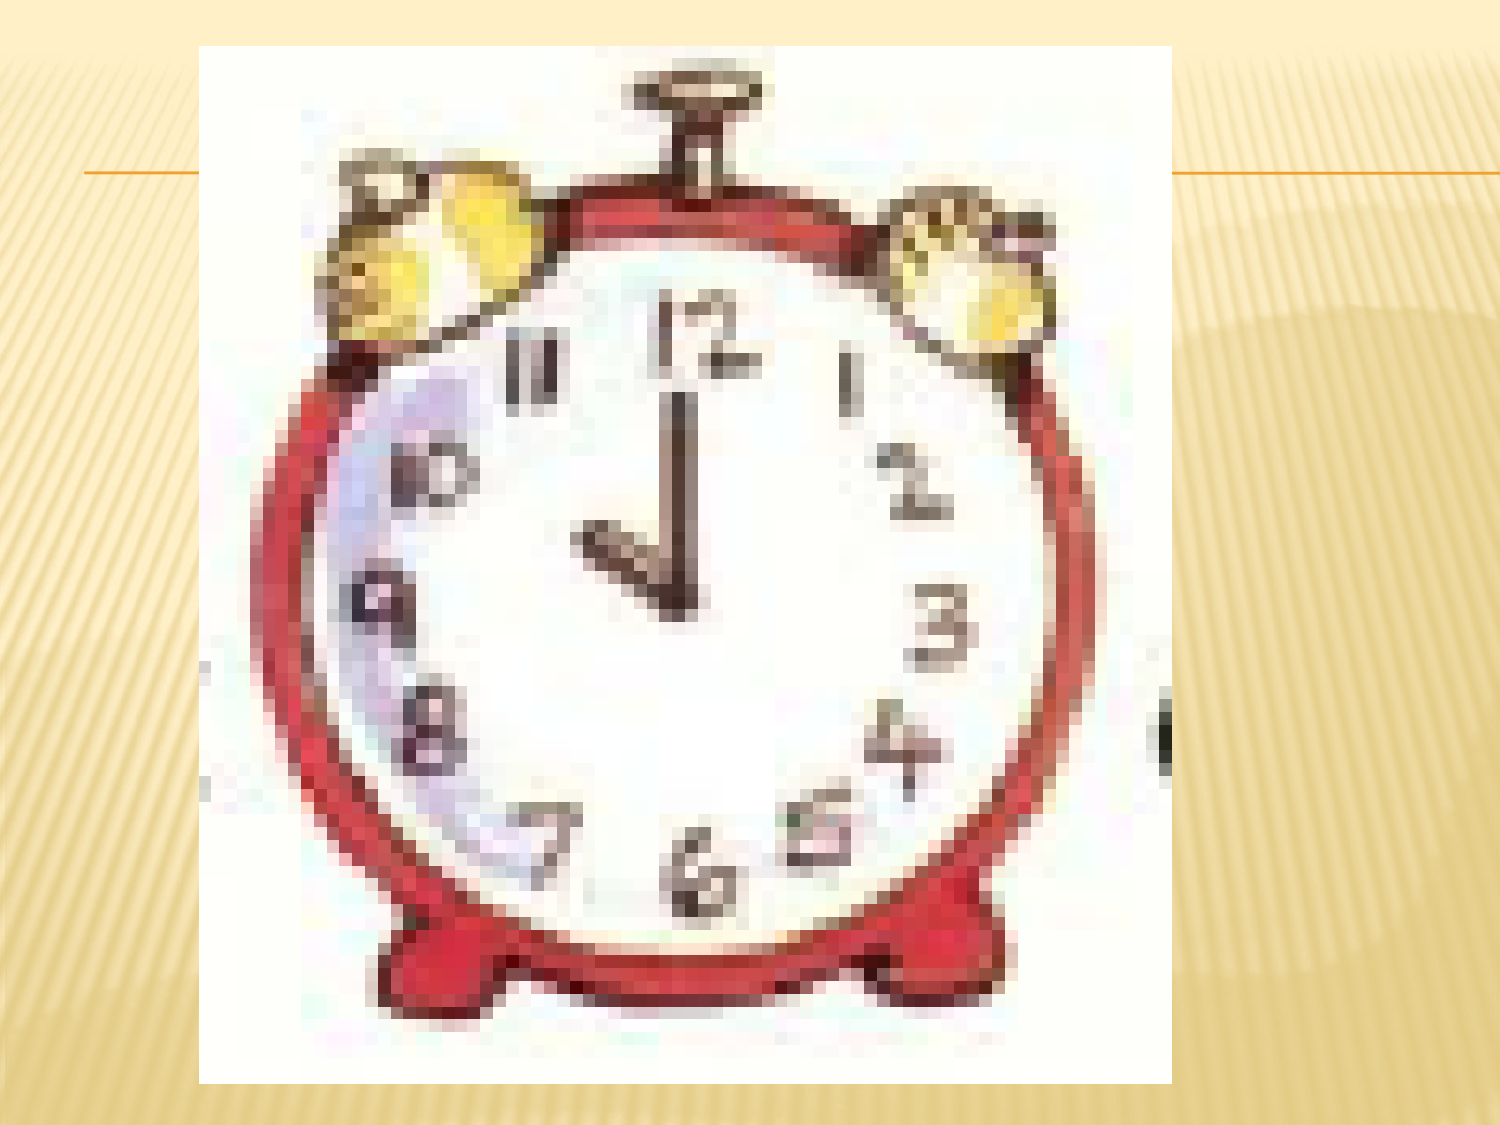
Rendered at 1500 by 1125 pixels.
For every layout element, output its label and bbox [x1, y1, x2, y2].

list [198, 46, 1173, 1084]
